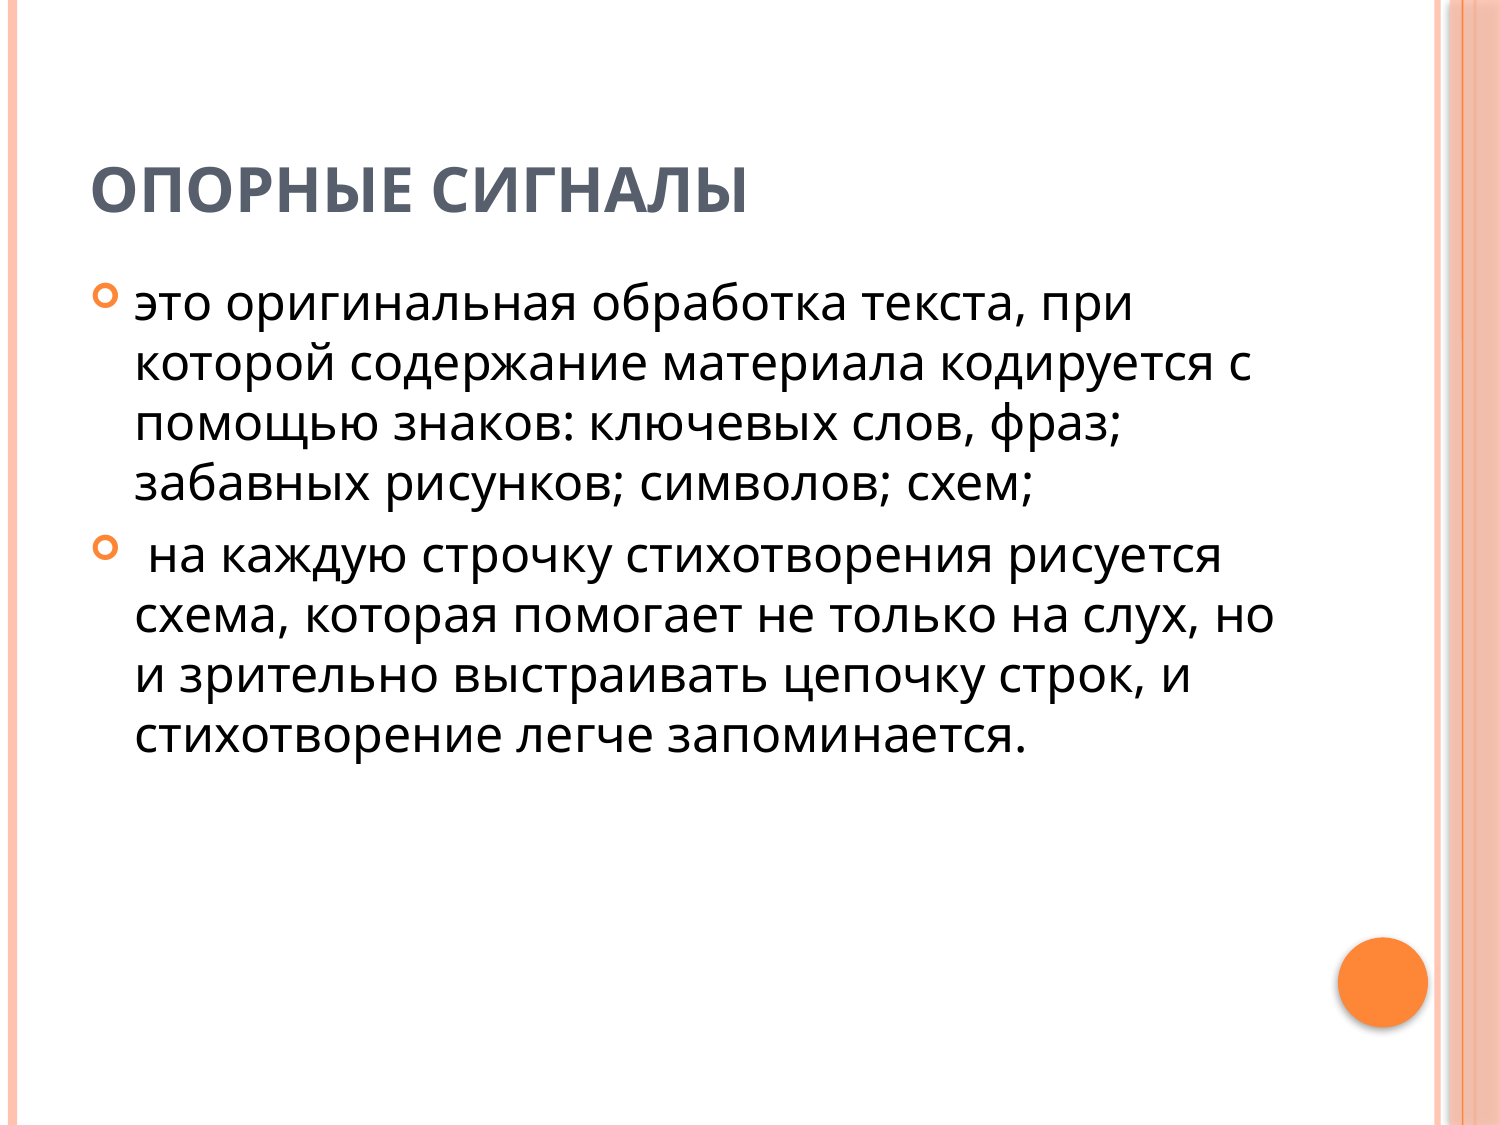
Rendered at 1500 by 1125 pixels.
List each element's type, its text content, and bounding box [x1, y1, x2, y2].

title Опорные сигналы [75, 45, 1300, 233]
list это оригинальная обработка текста, при которой содержание материала кодируется с помощью знаков: ключевых слов, фраз; забавных рисунков; символов; схем; на каждую строчку стихотворения рисуется схема, которая помогает не только на слух, но и зрительно выстраивать цепочку строк, и стихотворение легче запоминается. [75, 262, 1300, 1071]
